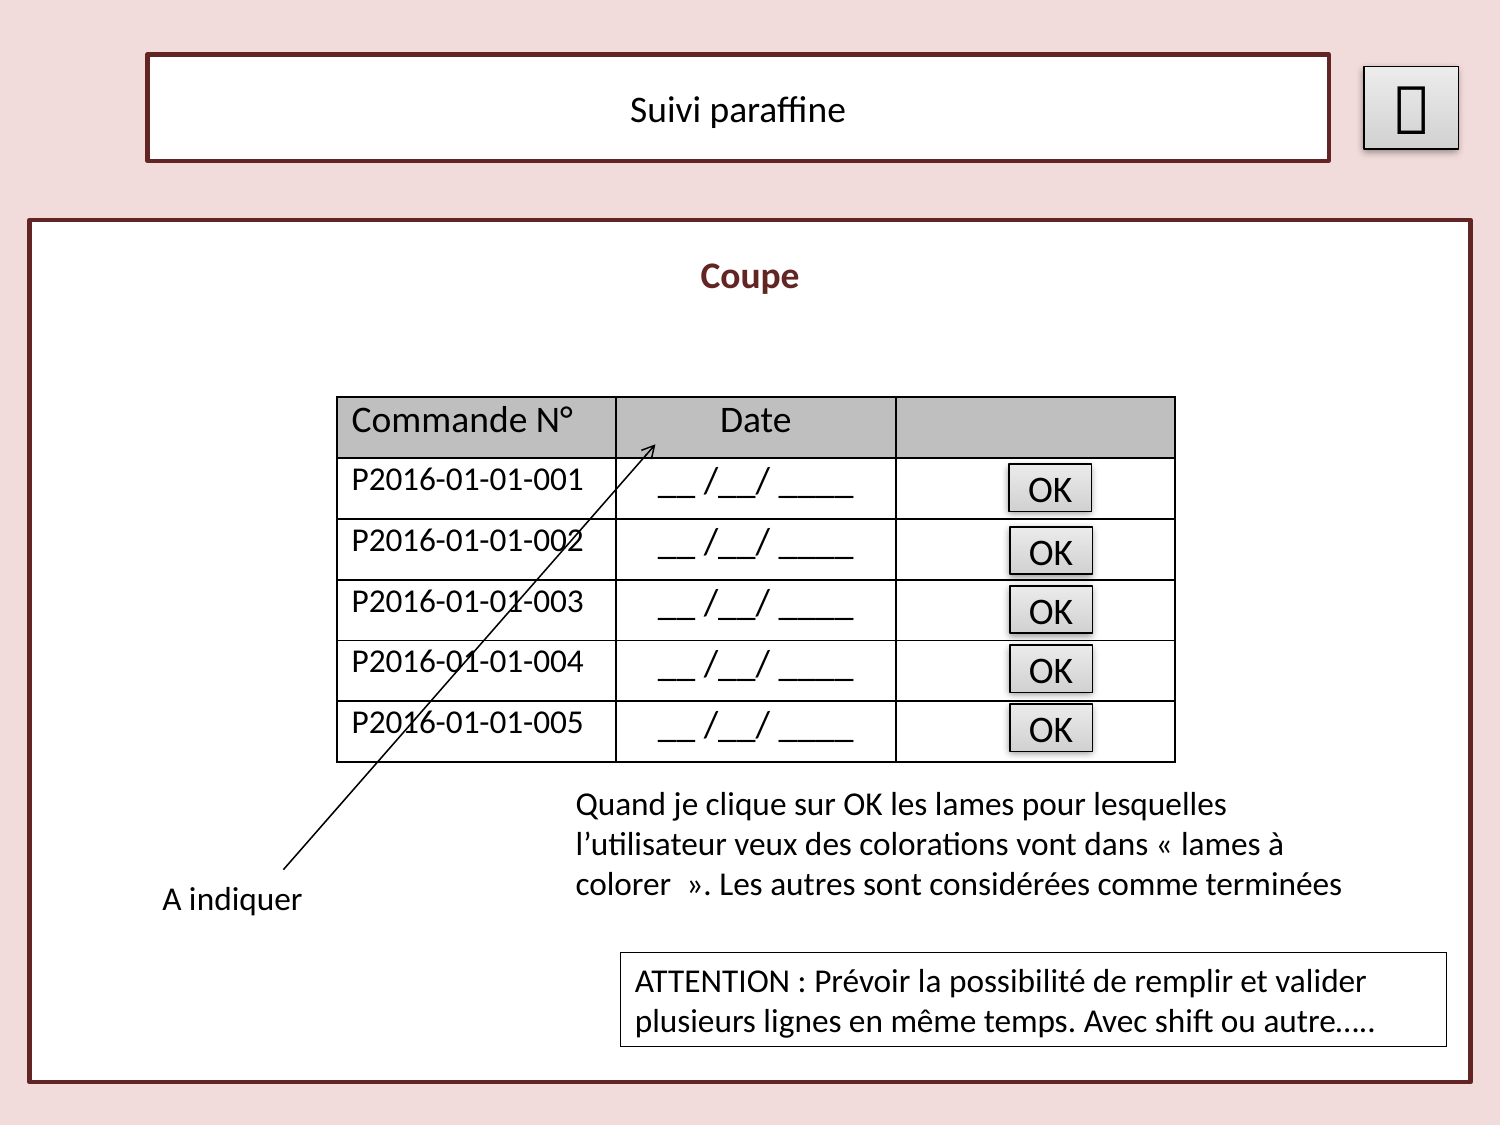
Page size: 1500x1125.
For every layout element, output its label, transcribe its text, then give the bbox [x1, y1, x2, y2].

text_box A indiquer [147, 869, 420, 925]
text_box Coupe [41, 243, 1459, 304]
table_cell __ /__/ ____ [661, 459, 895, 518]
text_box OK [1009, 644, 1093, 693]
text_box  [1363, 66, 1459, 150]
text_box OK [1009, 526, 1093, 575]
text_box OK [1009, 585, 1093, 634]
text_box OK [1009, 703, 1093, 752]
table_cell __ /__/ ____ [661, 520, 895, 579]
text_box ATTENTION : Prévoir la possibilité de remplir et valider plusieurs lignes en même temps. Avec shift ou autre….. [620, 952, 1447, 1047]
table_cell [897, 520, 1174, 579]
table_cell [897, 581, 1009, 640]
table_cell __ /__/ ____ [661, 702, 895, 761]
table_header Commande N° [338, 398, 615, 442]
table_header [897, 398, 1174, 457]
table_cell [1093, 581, 1174, 640]
table_cell __ /__/ ____ [661, 581, 895, 640]
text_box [283, 444, 656, 870]
text_box Suivi paraffine [145, 52, 1331, 163]
text_box Quand je clique sur OK les lames pour lesquelles l’utilisateur veux des colorations vont dans « lames à colorer ». Les autres sont considérées comme terminées [560, 775, 1388, 910]
text_box [27, 218, 1473, 1084]
table_cell [897, 459, 1174, 518]
table_header Date [617, 398, 895, 457]
table_cell __ /__/ ____ [661, 641, 895, 700]
table_cell [897, 641, 1012, 700]
table_cell [1089, 641, 1174, 700]
text_box OK [1008, 463, 1092, 512]
table_cell [897, 702, 1174, 761]
